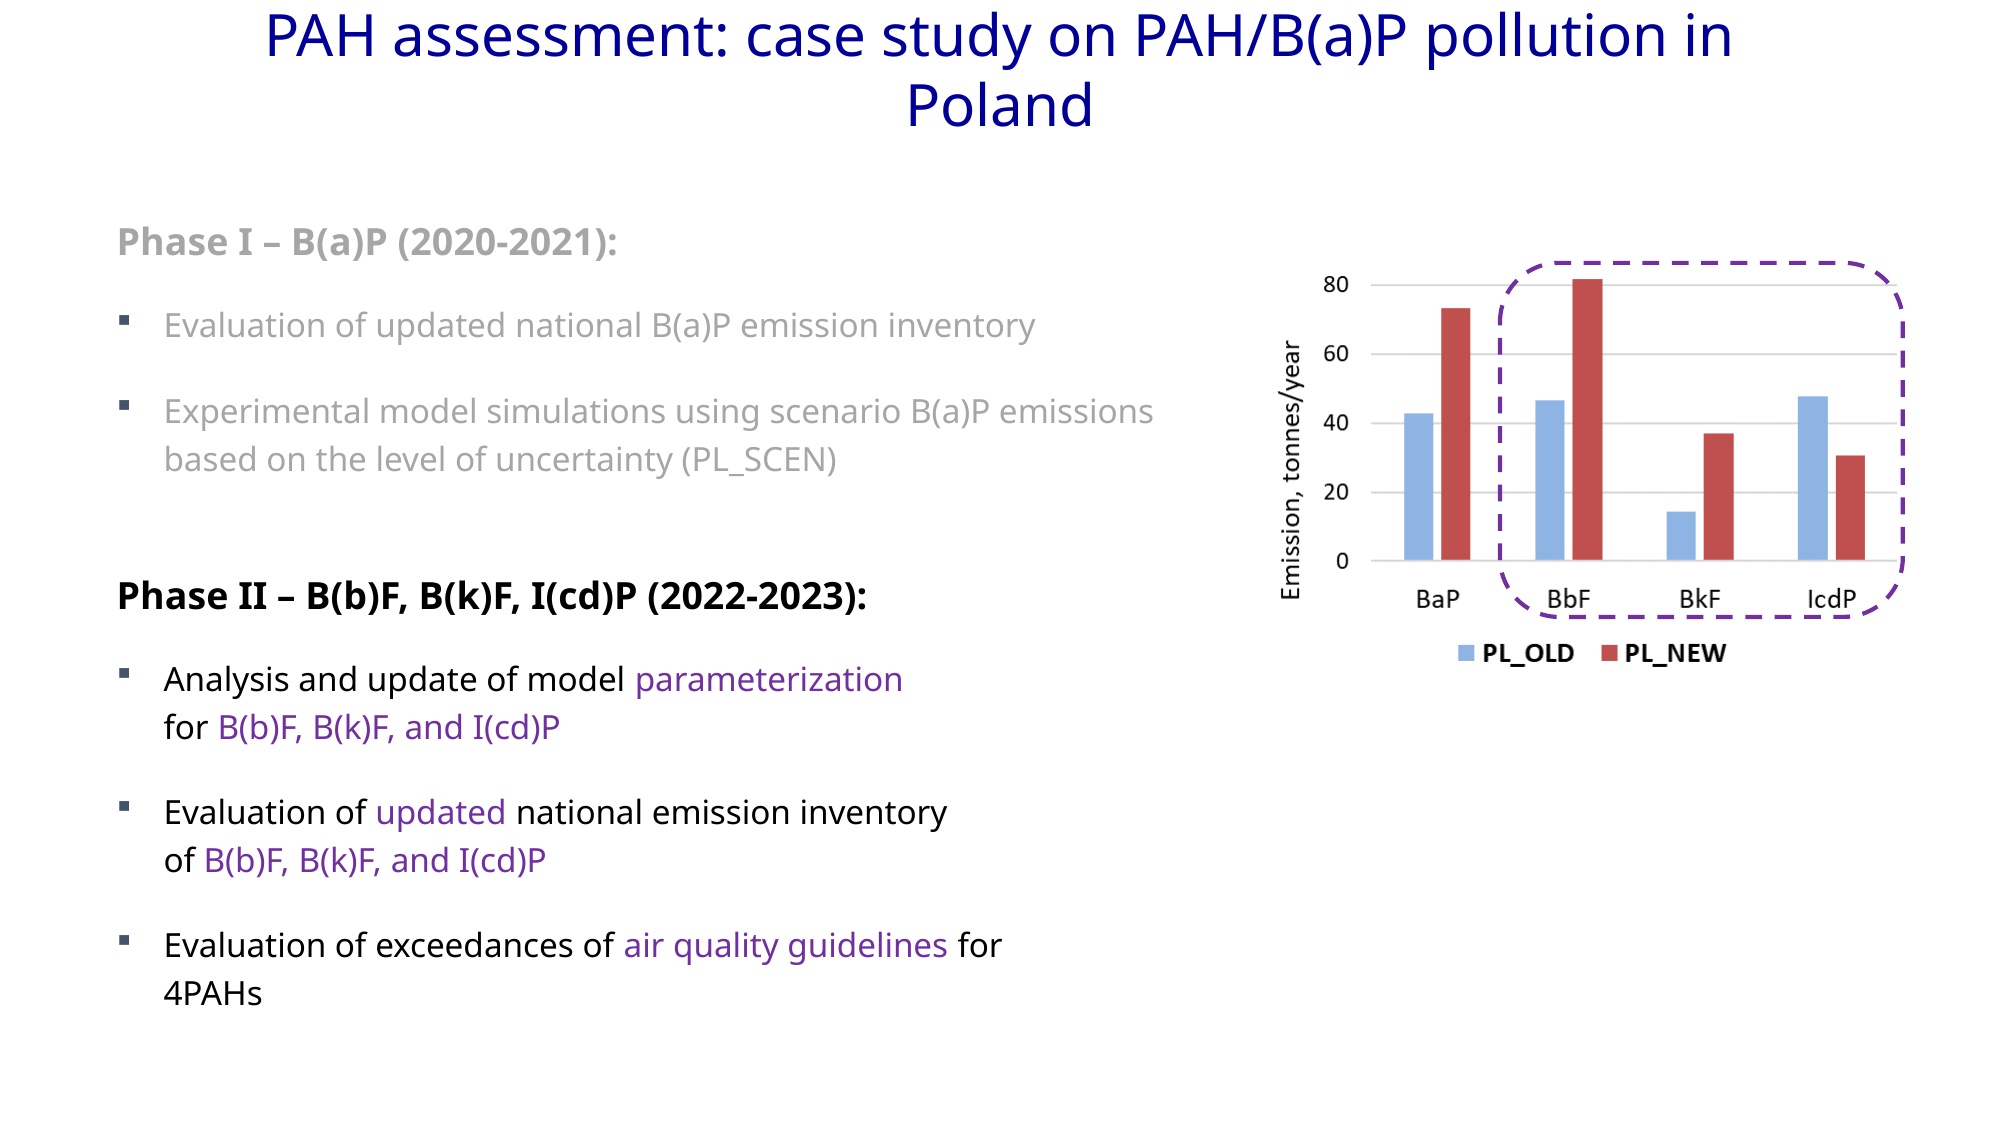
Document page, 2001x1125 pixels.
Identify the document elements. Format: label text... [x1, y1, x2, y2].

text_box PAH assessment: case study on PAH/B(a)P pollution in Poland [172, 17, 1828, 119]
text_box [101, 183, 1955, 991]
